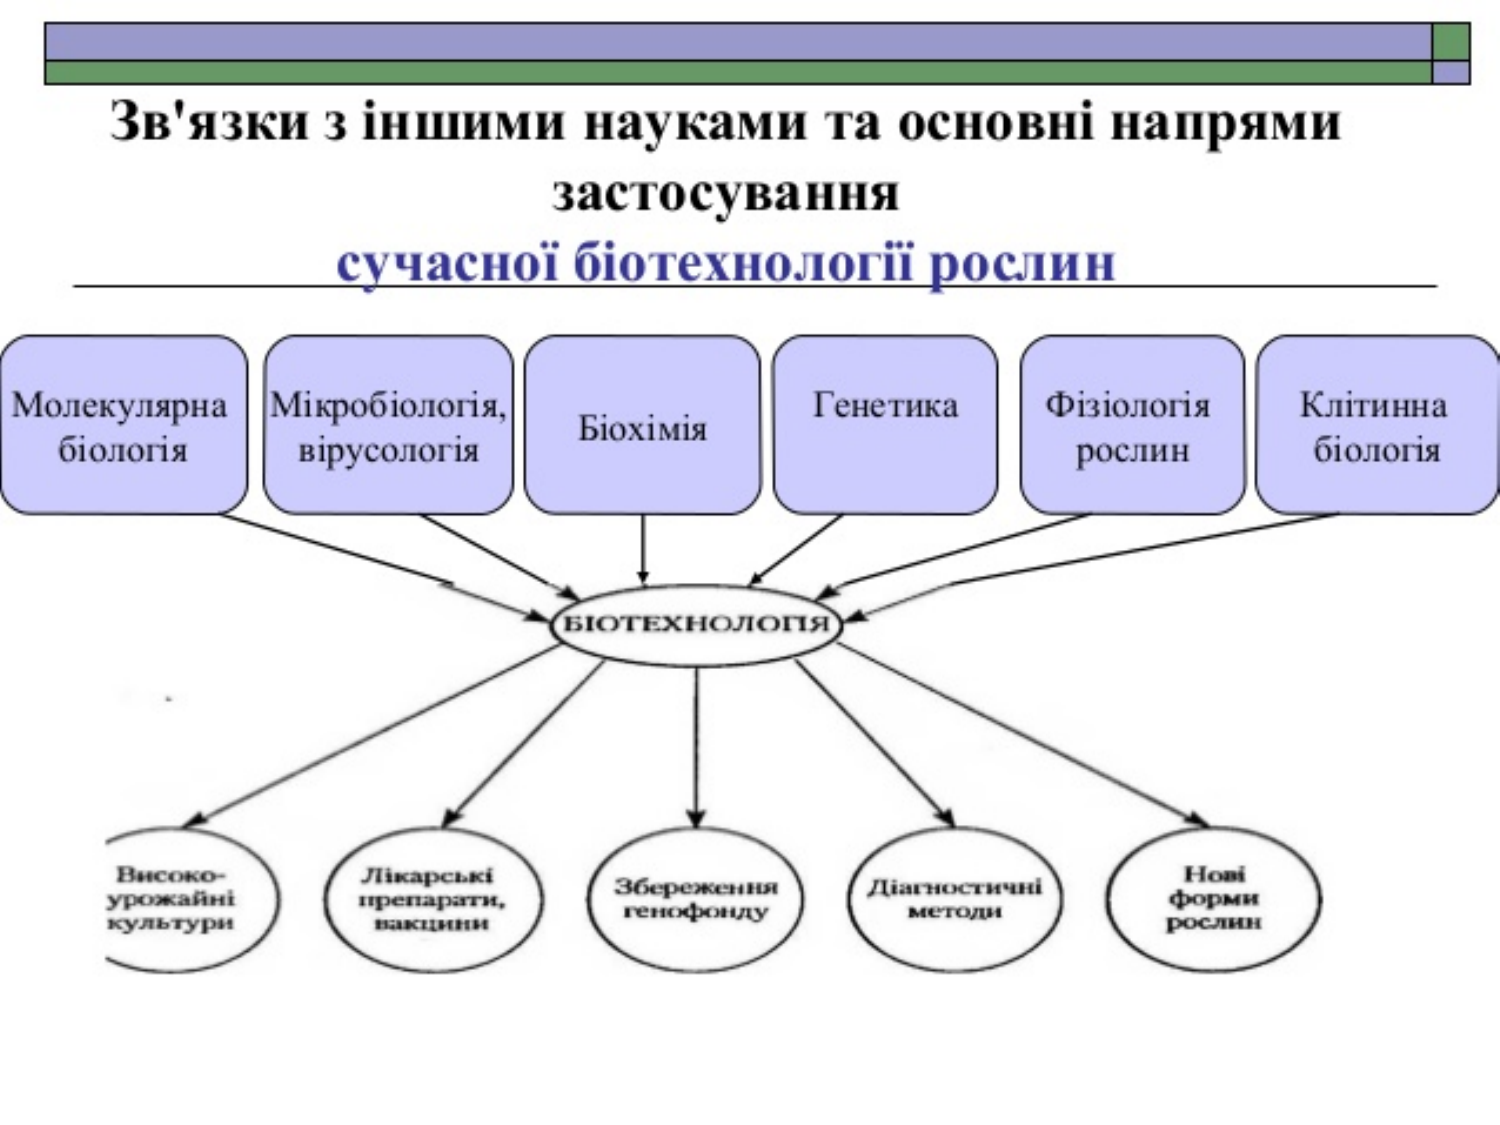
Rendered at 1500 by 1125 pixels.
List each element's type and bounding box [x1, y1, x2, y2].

list [0, 0, 1500, 1125]
